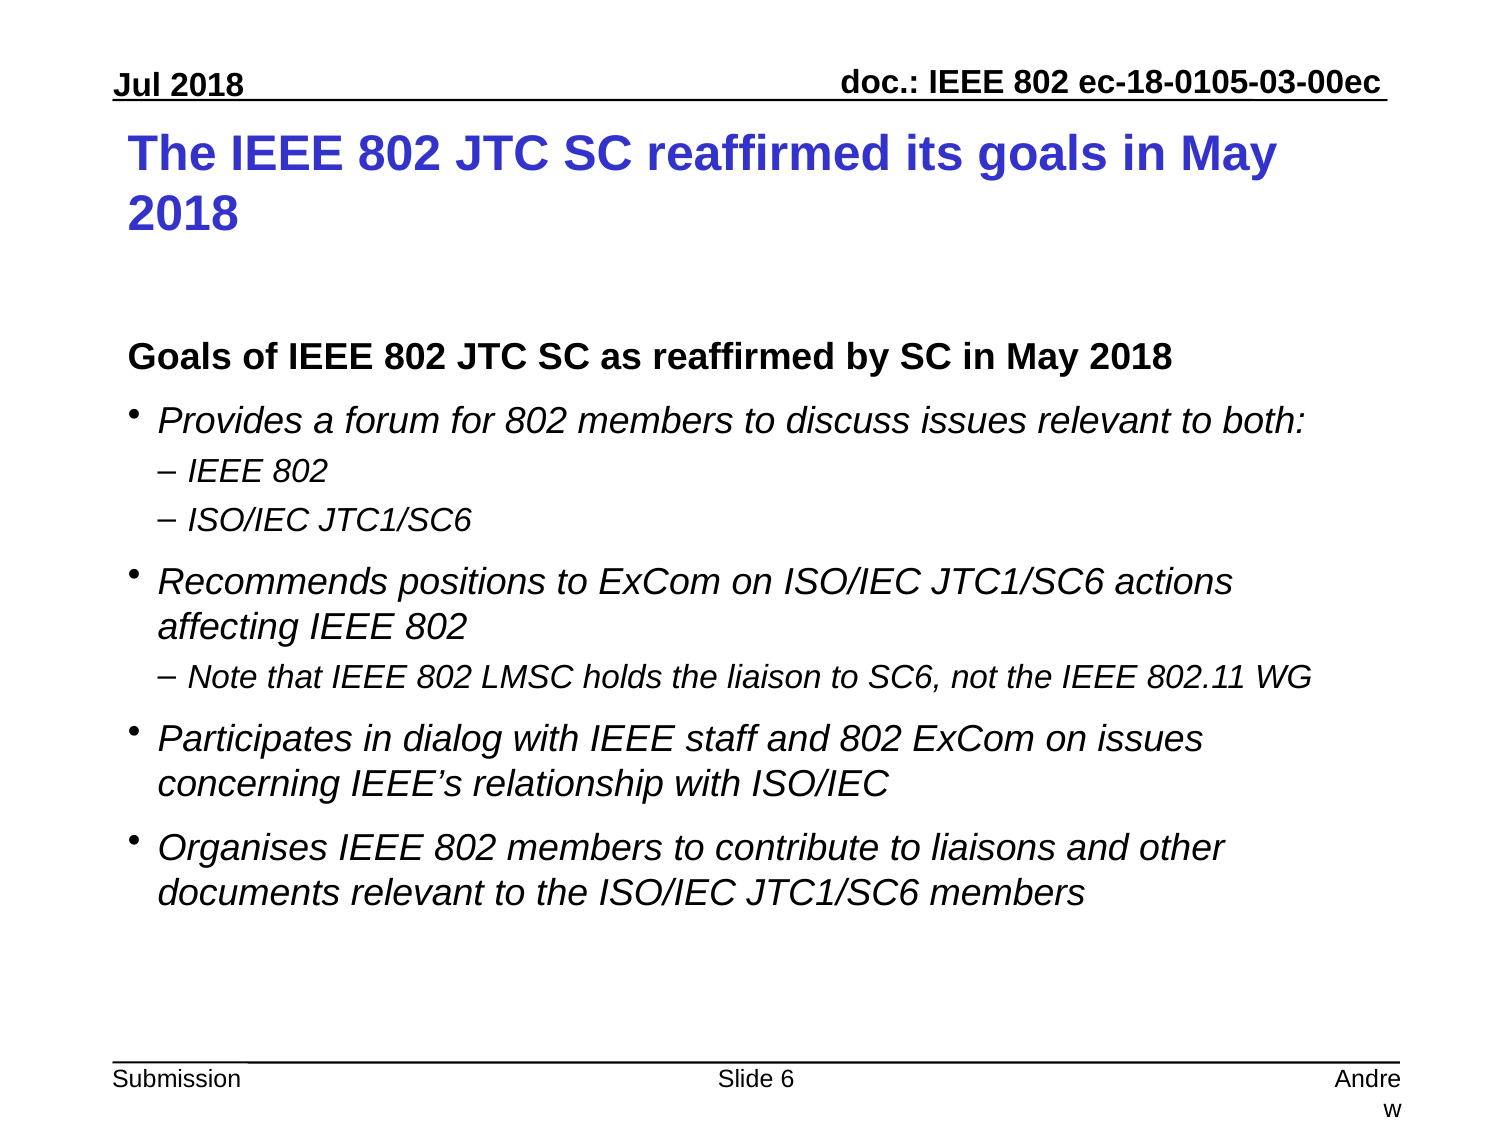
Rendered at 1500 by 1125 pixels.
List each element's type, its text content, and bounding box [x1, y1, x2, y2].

footer Andrew Myles, Cisco [1320, 1061, 1402, 1093]
list Goals of IEEE 802 JTC SC as reaffirmed by SC in May 2018 Provides a forum for 802 members to discuss issues relevant to both: IEEE 802 ISO/IEC JTC1/SC6 Recommends positions to ExCom on ISO/IEC JTC1/SC6 actions affecting IEEE 802 Note that IEEE 802 LMSC holds the liaison to SC6, not the IEEE 802.11 WG Participates in dialog with IEEE staff and 802 ExCom on issues concerning IEEE’s relationship with ISO/IEC Organises IEEE 802 members to contribute to liaisons and other documents relevant to the ISO/IEC JTC1/SC6 members [112, 324, 1388, 1000]
title The IEEE 802 JTC SC reaffirmed its goals in May 2018 [112, 112, 1388, 288]
slide_number Slide 6 [709, 1061, 803, 1093]
